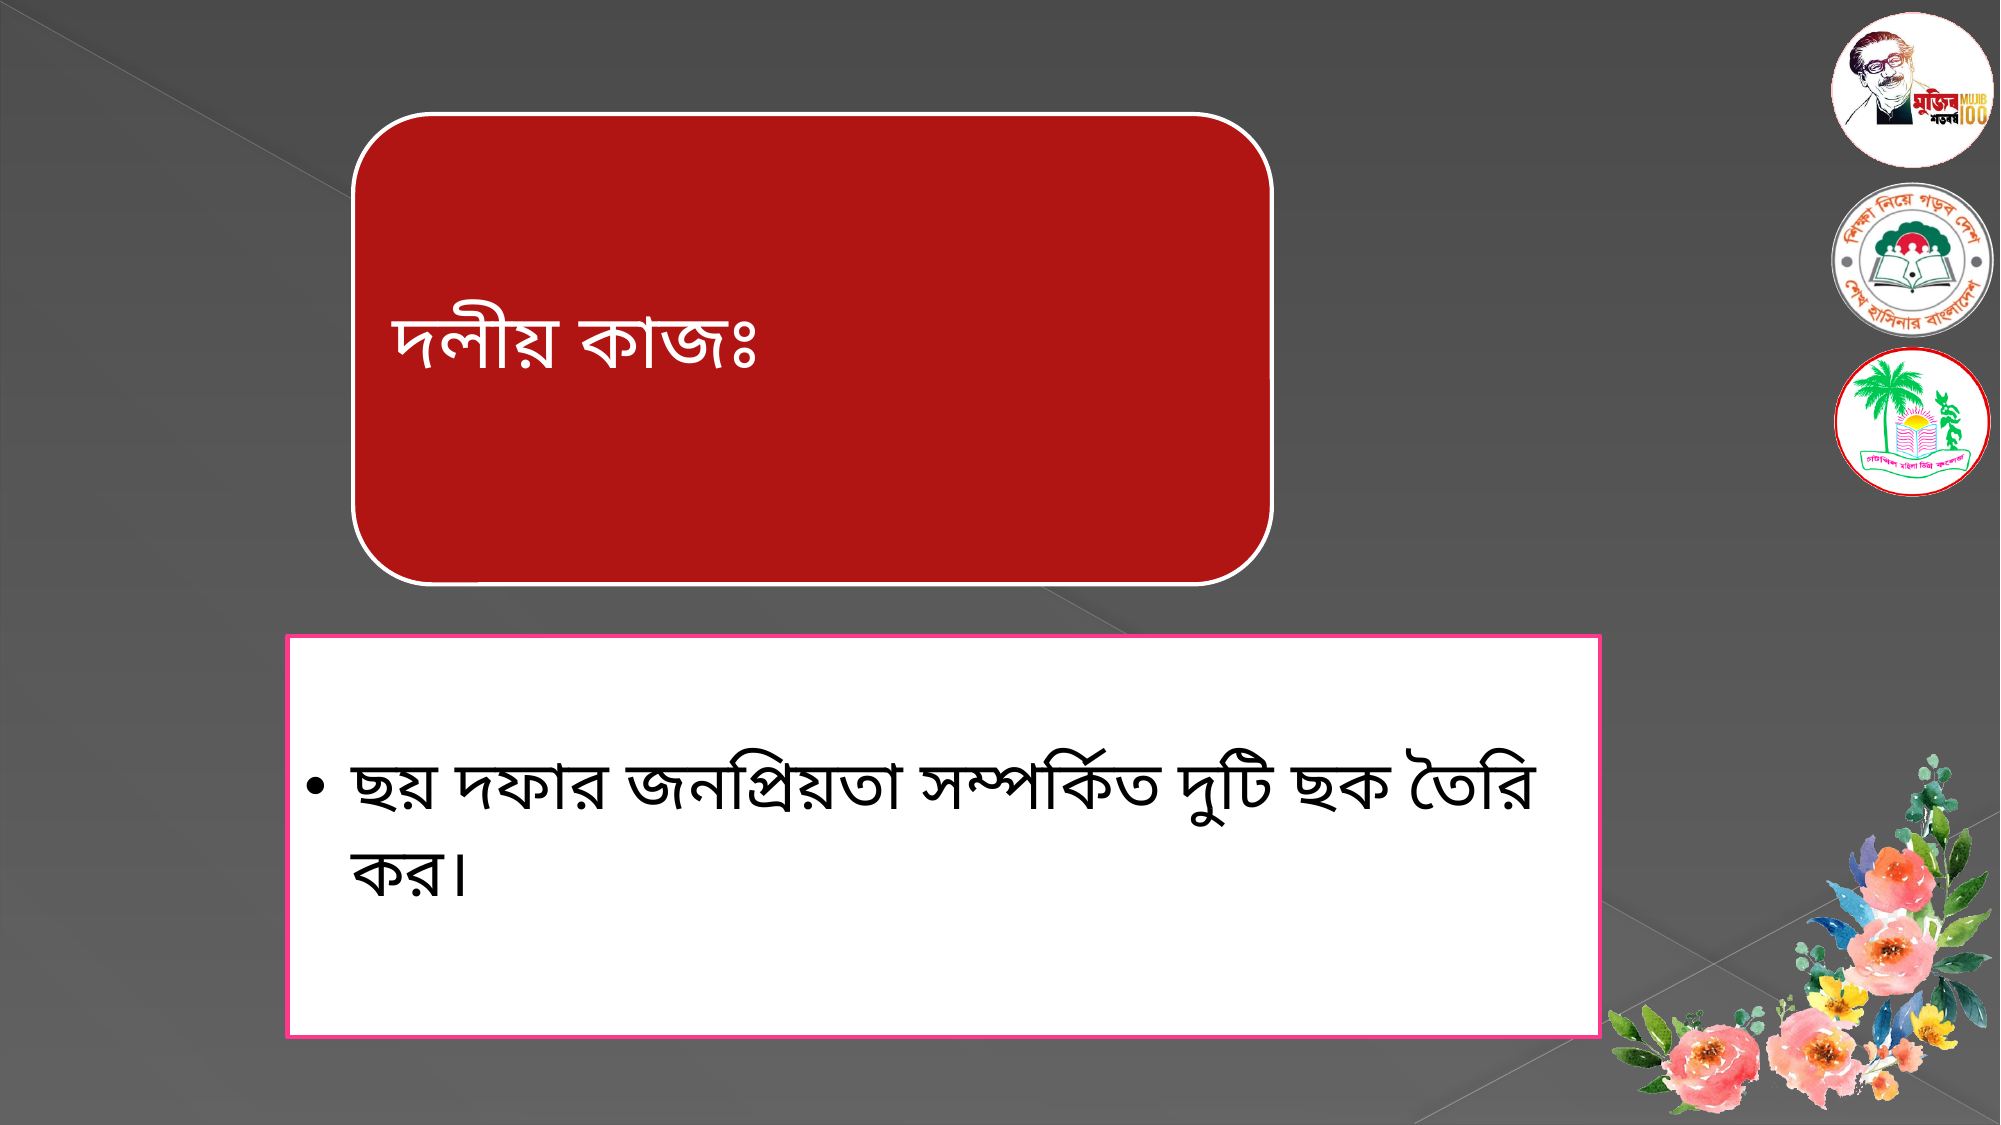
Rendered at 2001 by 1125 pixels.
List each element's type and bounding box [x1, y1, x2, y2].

text_box [287, 62, 1577, 1038]
text_box [1587, 12, 2000, 1125]
